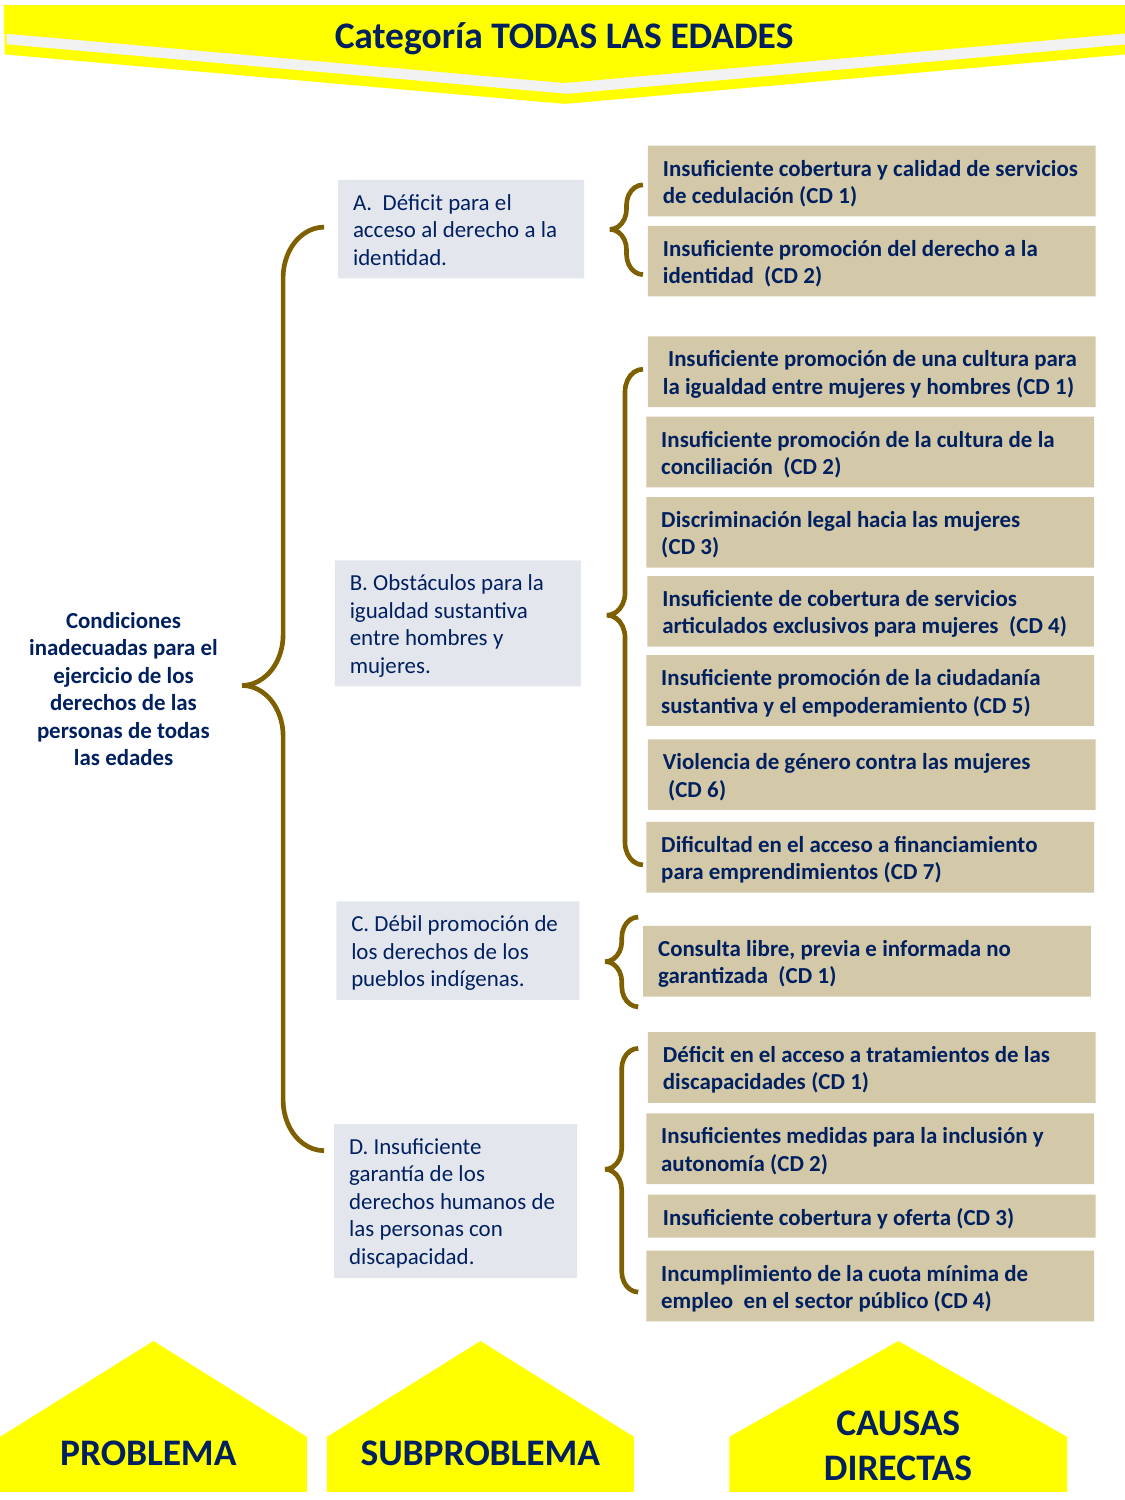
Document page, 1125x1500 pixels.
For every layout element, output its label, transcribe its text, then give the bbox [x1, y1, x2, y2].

text_box Incumplimiento de la cuota mínima de empleo en el sector público (CD 4) [646, 1250, 1095, 1322]
text_box Categoría TODAS LAS EDADES [258, 4, 871, 65]
text_box [1007, 1402, 1068, 1492]
text_box [605, 1048, 639, 1293]
text_box Insuficiente promoción del derecho a la identidad (CD 2) [647, 225, 1096, 297]
text_box [0, 1341, 307, 1492]
text_box Déficit en el acceso a tratamientos de las discapacidades (CD 1) [647, 1032, 1096, 1103]
text_box Violencia de género contra las mujeres (CD 6) [647, 739, 1096, 810]
text_box [6, 34, 1125, 94]
text_box [360, 65, 769, 83]
text_box Insuficiente cobertura y oferta (CD 3) [647, 1194, 1096, 1238]
text_box [607, 369, 643, 865]
text_box [729, 1403, 789, 1492]
text_box Insuficiente promoción de la cultura de la conciliación (CD 2) [646, 416, 1095, 488]
text_box D. Insuficiente garantía de los derechos humanos de las personas con discapacidad. [334, 1124, 578, 1279]
text_box PROBLEMA [20, 1420, 277, 1481]
text_box Insuficiente promoción de la ciudadanía sustantiva y el empoderamiento (CD 5) [646, 655, 1095, 726]
text_box Insuficiente cobertura y calidad de servicios de cedulación (CD 1) [647, 145, 1096, 217]
text_box [605, 917, 639, 1007]
text_box Consulta libre, previa e informada no garantizada (CD 1) [643, 925, 1091, 997]
text_box C. Débil promoción de los derechos de los pueblos indígenas. [336, 901, 580, 1000]
text_box [354, 1341, 607, 1420]
text_box Insuficientes medidas para la inclusión y autonomía (CD 2) [646, 1113, 1095, 1185]
text_box [242, 227, 325, 1151]
text_box A. Déficit para el acceso al derecho a la identidad. [338, 179, 585, 279]
text_box Insuficiente de cobertura de servicios articulados exclusivos para mujeres (CD 4) [647, 576, 1094, 647]
text_box Dificultad en el acceso a financiamiento para emprendimientos (CD 7) [646, 821, 1095, 893]
text_box Insuficiente promoción de una cultura para la igualdad entre mujeres y hombres (CD 1) [647, 336, 1096, 408]
text_box CAUSAS DIRECTAS [789, 1390, 1007, 1497]
text_box B. Obstáculos para la igualdad sustantiva entre hombres y mujeres. [334, 560, 581, 687]
text_box [326, 1431, 634, 1492]
text_box [812, 1341, 985, 1390]
text_box [871, 5, 1125, 56]
text_box SUBPROBLEMA [336, 1420, 625, 1481]
text_box [3, 5, 258, 56]
text_box Condiciones inadecuadas para el ejercicio de los derechos de las personas de todas las edades [10, 597, 237, 780]
text_box [610, 184, 643, 275]
text_box [4, 34, 1125, 104]
text_box Discriminación legal hacia las mujeres (CD 3) [646, 497, 1095, 568]
